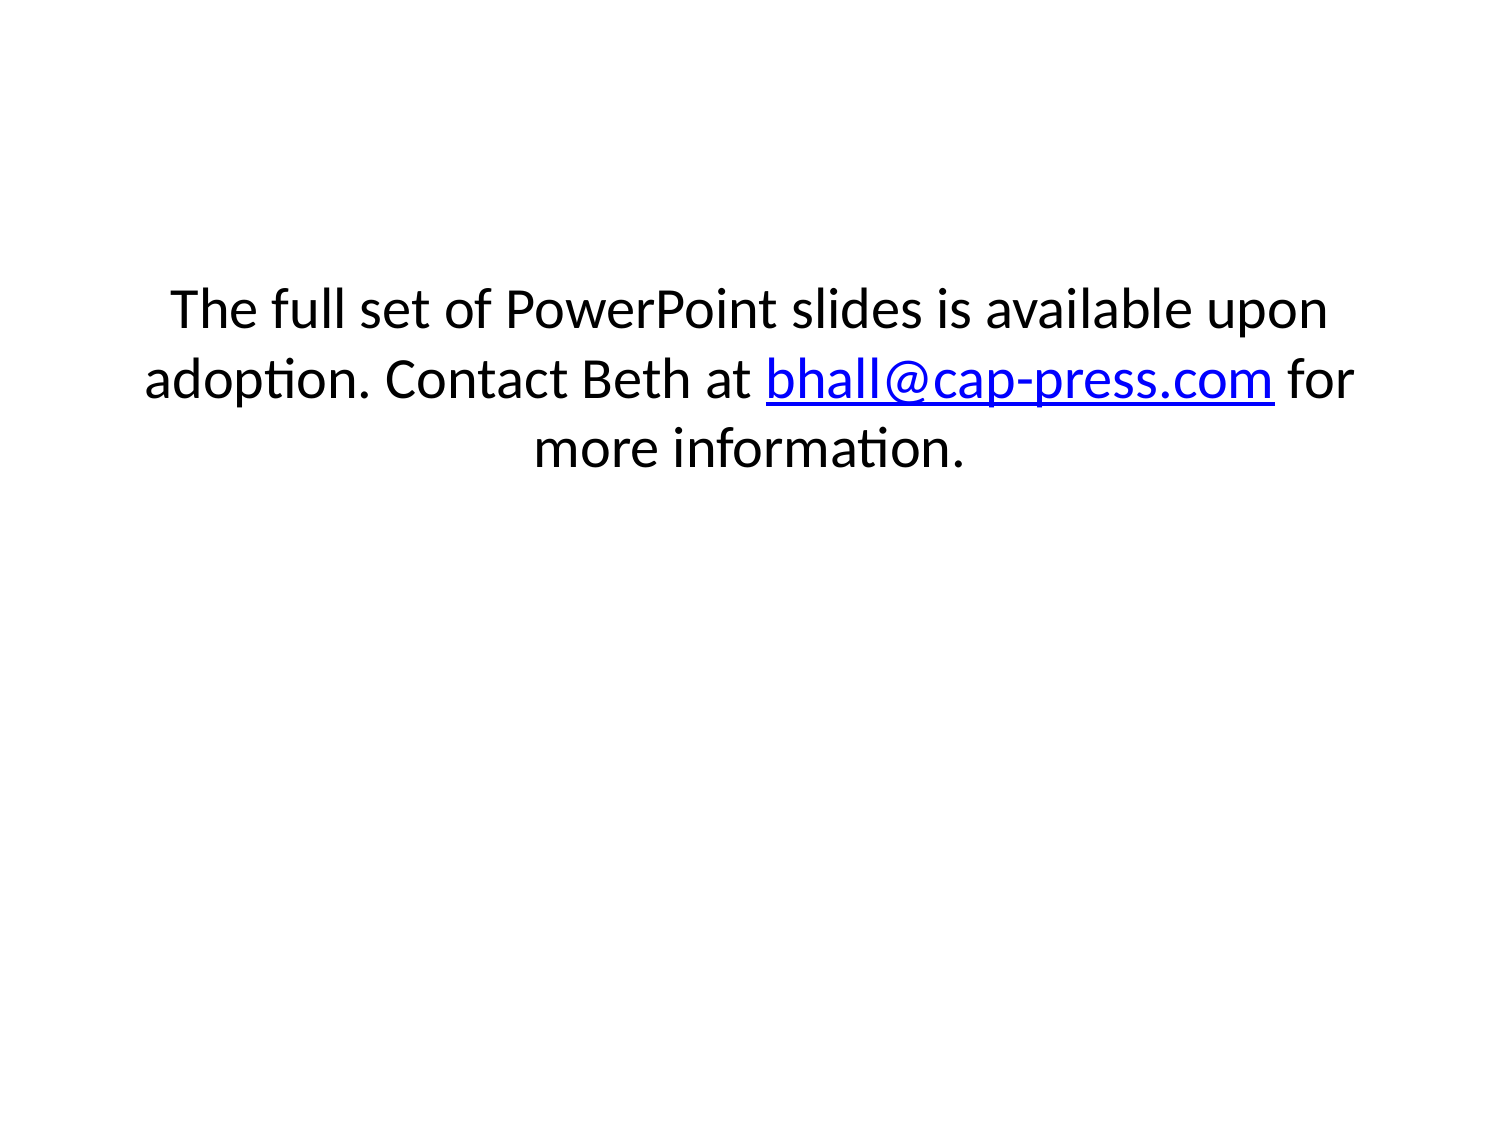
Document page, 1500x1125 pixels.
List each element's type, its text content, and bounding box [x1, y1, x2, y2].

list The full set of PowerPoint slides is available upon adoption. Contact Beth at bhall@cap-press.com for more information. [75, 262, 1425, 1005]
